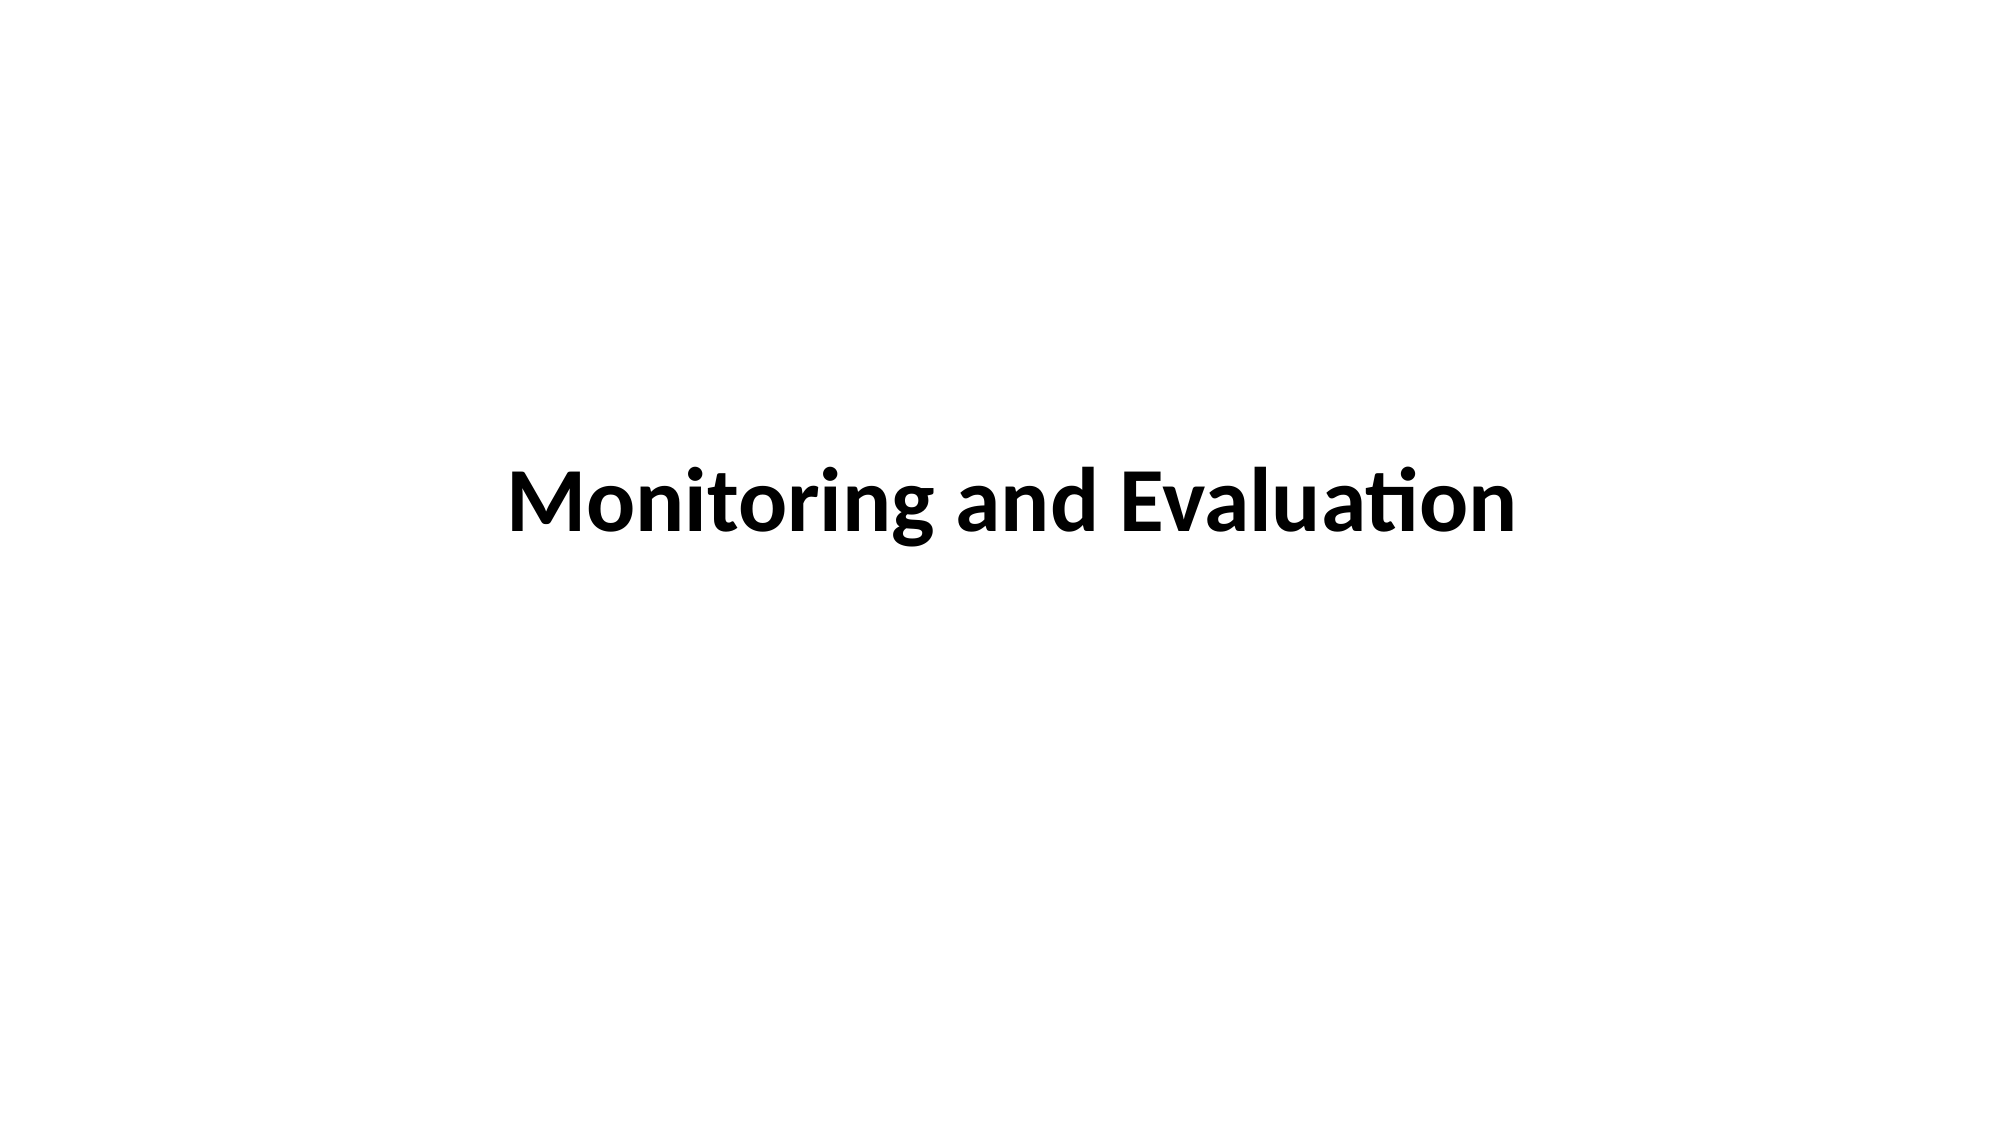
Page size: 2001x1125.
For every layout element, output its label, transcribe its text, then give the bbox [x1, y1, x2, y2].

title Monitoring and Evaluation [149, 393, 1875, 611]
